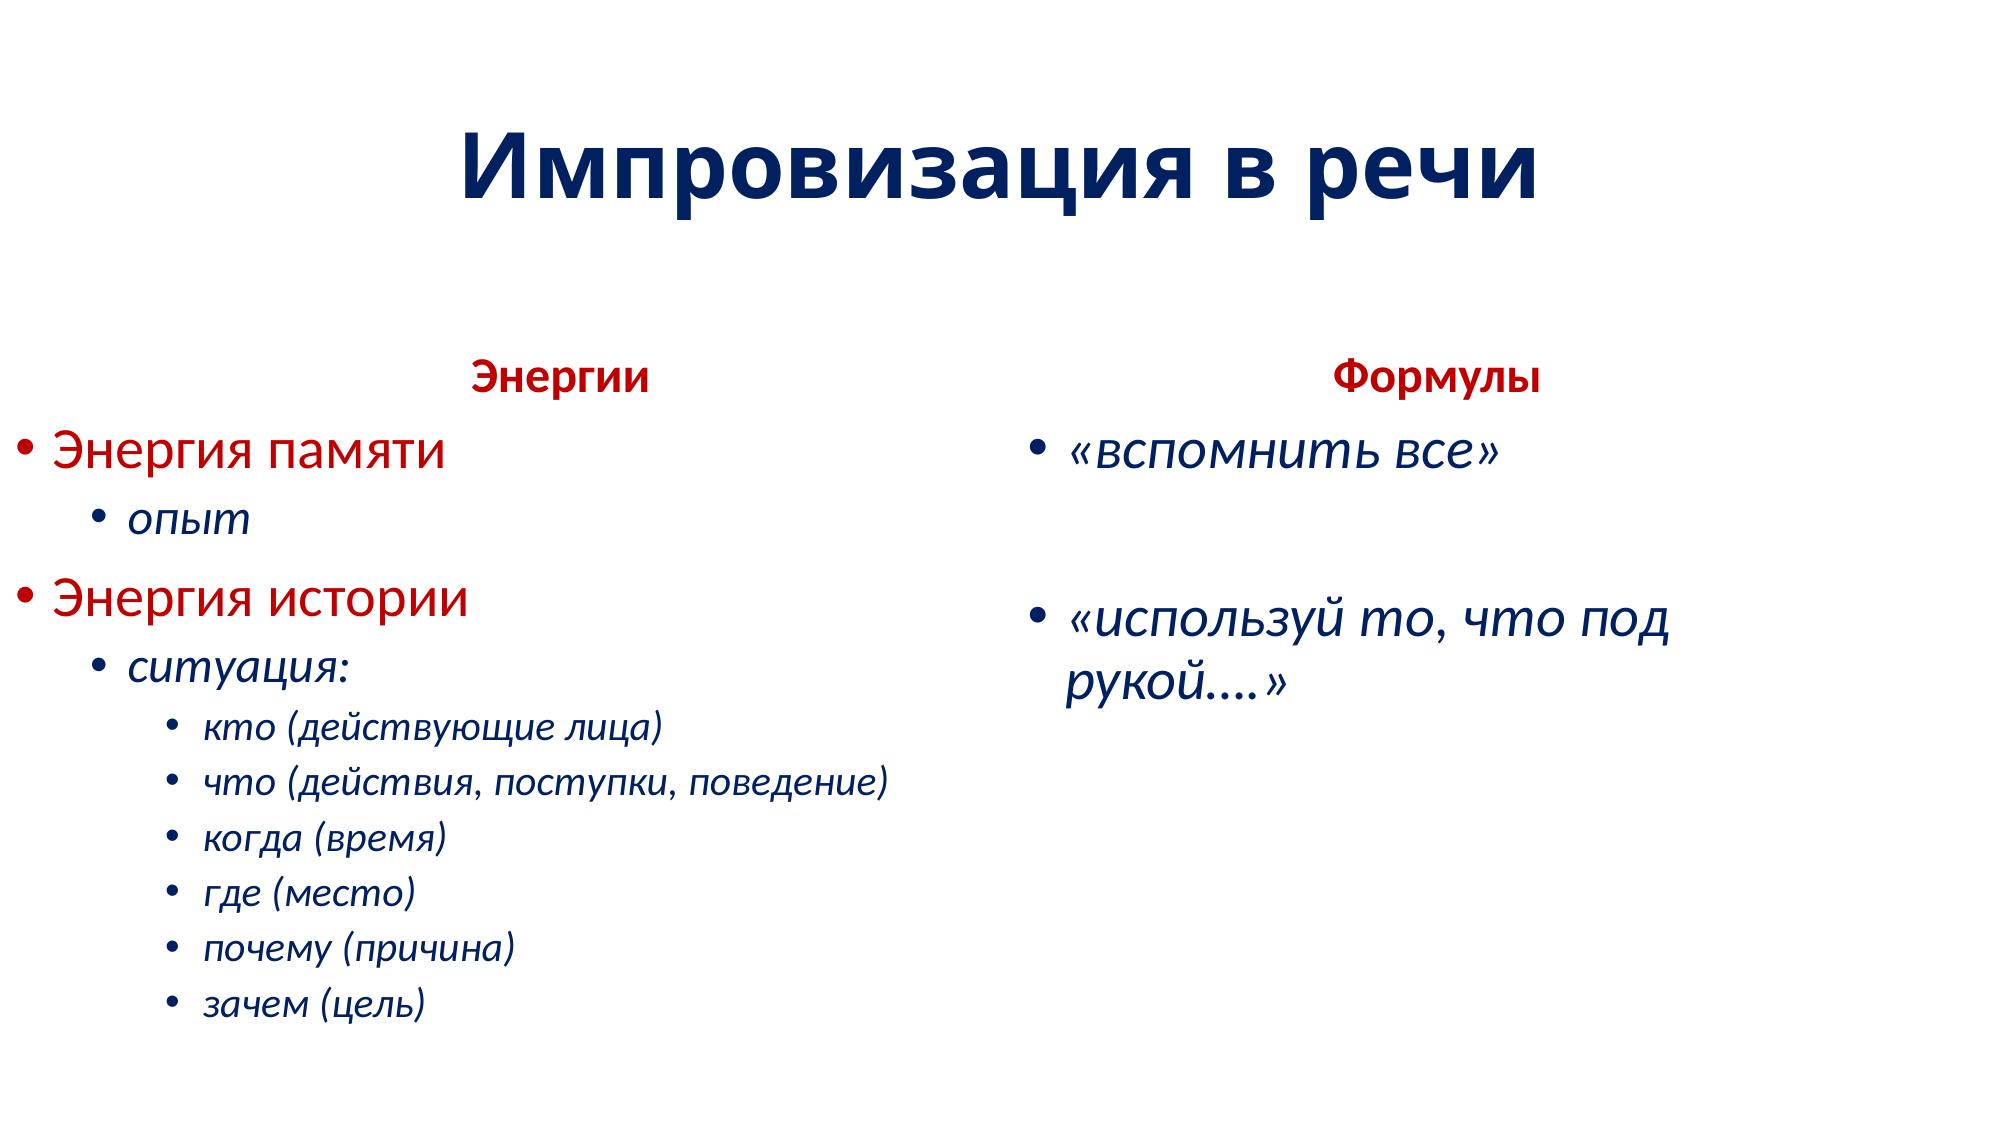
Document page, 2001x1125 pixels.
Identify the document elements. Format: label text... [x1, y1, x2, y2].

title Импровизация в речи [137, 59, 1863, 278]
list Энергии [137, 275, 984, 410]
list Энергия памяти опыт Энергия истории ситуация: кто (действующие лица) что (действия, поступки, поведение) когда (время) где (место) почему (причина) зачем (цель) [0, 410, 984, 1125]
list Формулы [1012, 275, 1863, 410]
list «вспомнить все» «используй то, что под рукой….» [1012, 410, 1863, 1016]
